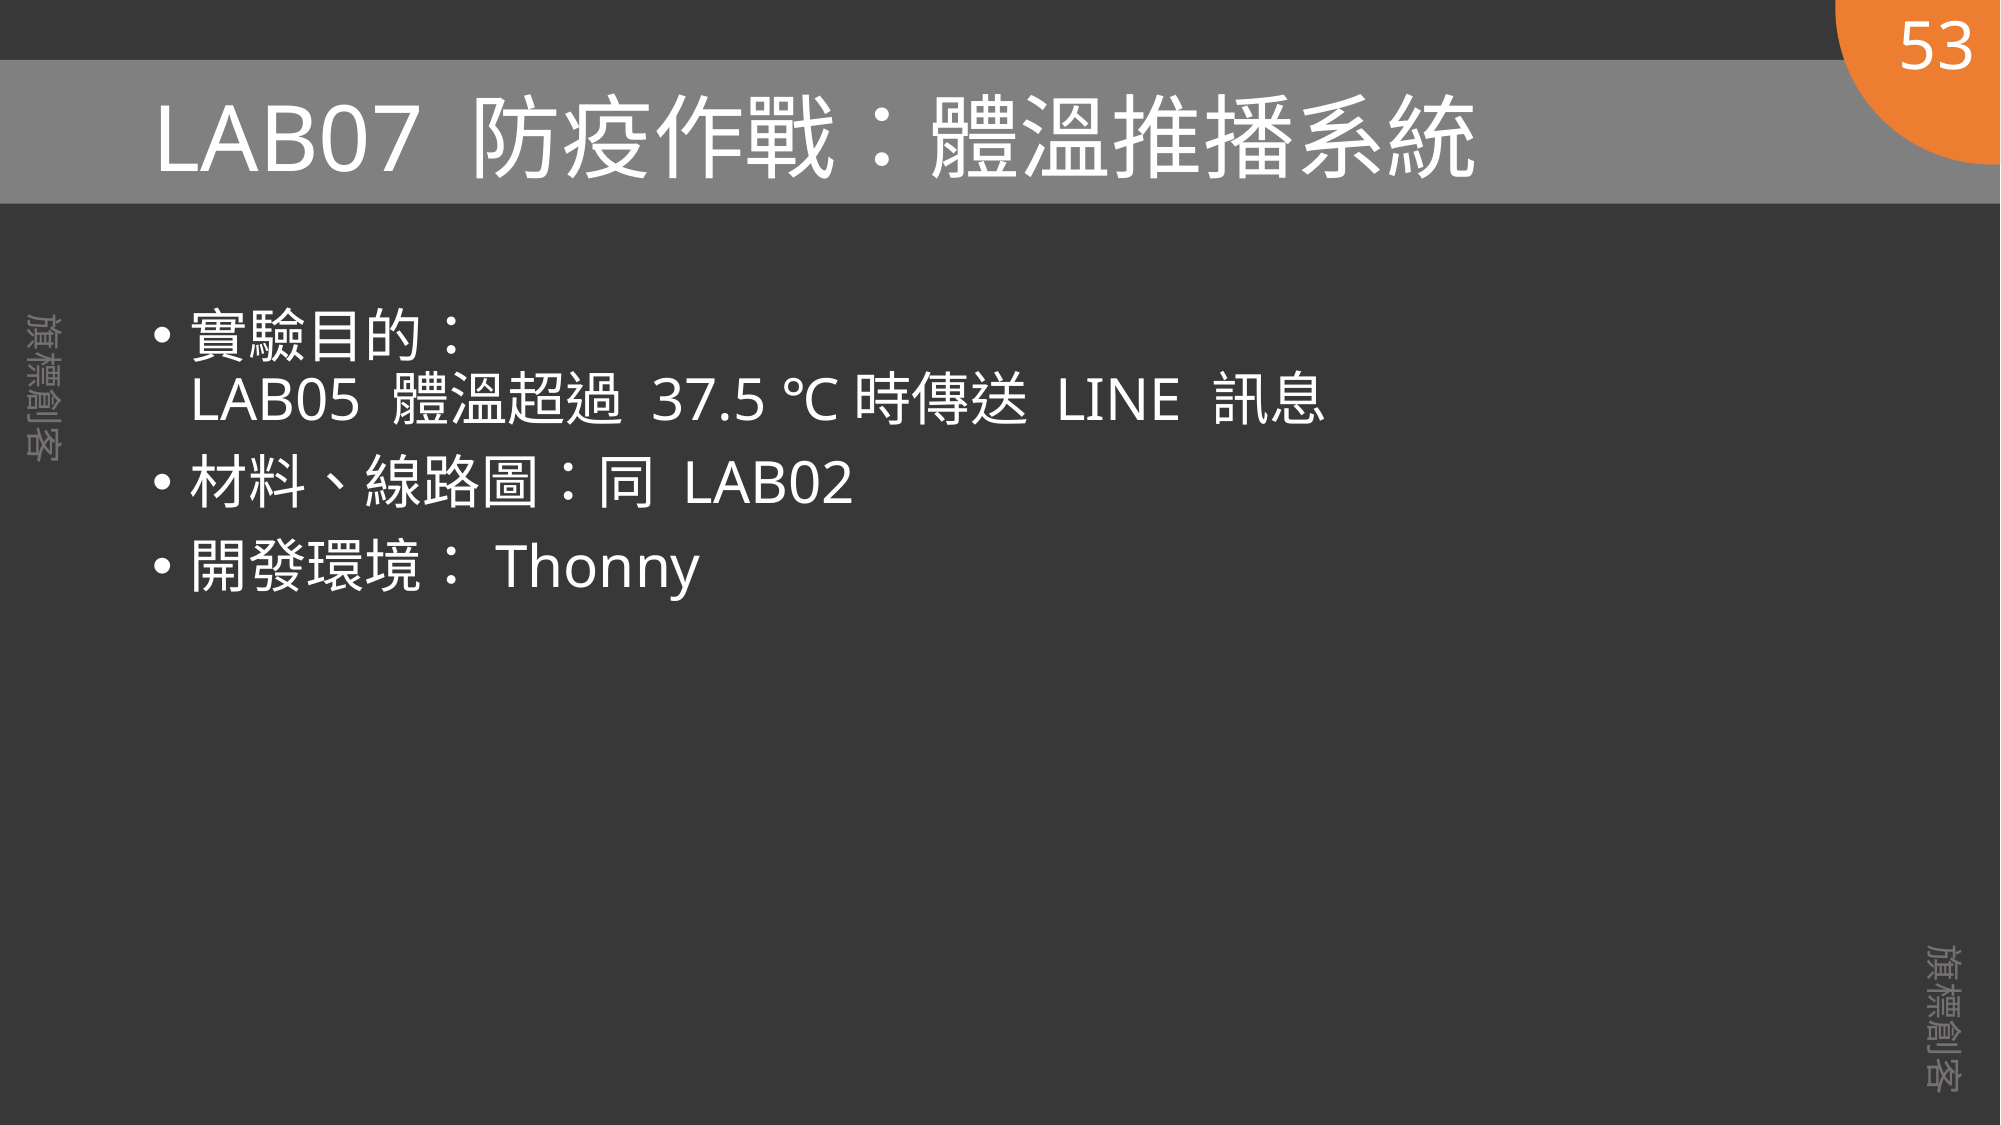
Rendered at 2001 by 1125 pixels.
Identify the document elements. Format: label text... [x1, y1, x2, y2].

slide_number 53 [1821, 18, 1991, 79]
list 實驗目的： LAB05 體溫超過 37.5 ℃時傳送 LINE 訊息 材料、線路圖：同 LAB02 開發環境：Thonny [137, 299, 1863, 1014]
title LAB07 防疫作戰：體溫推播系統 [137, 33, 1863, 251]
